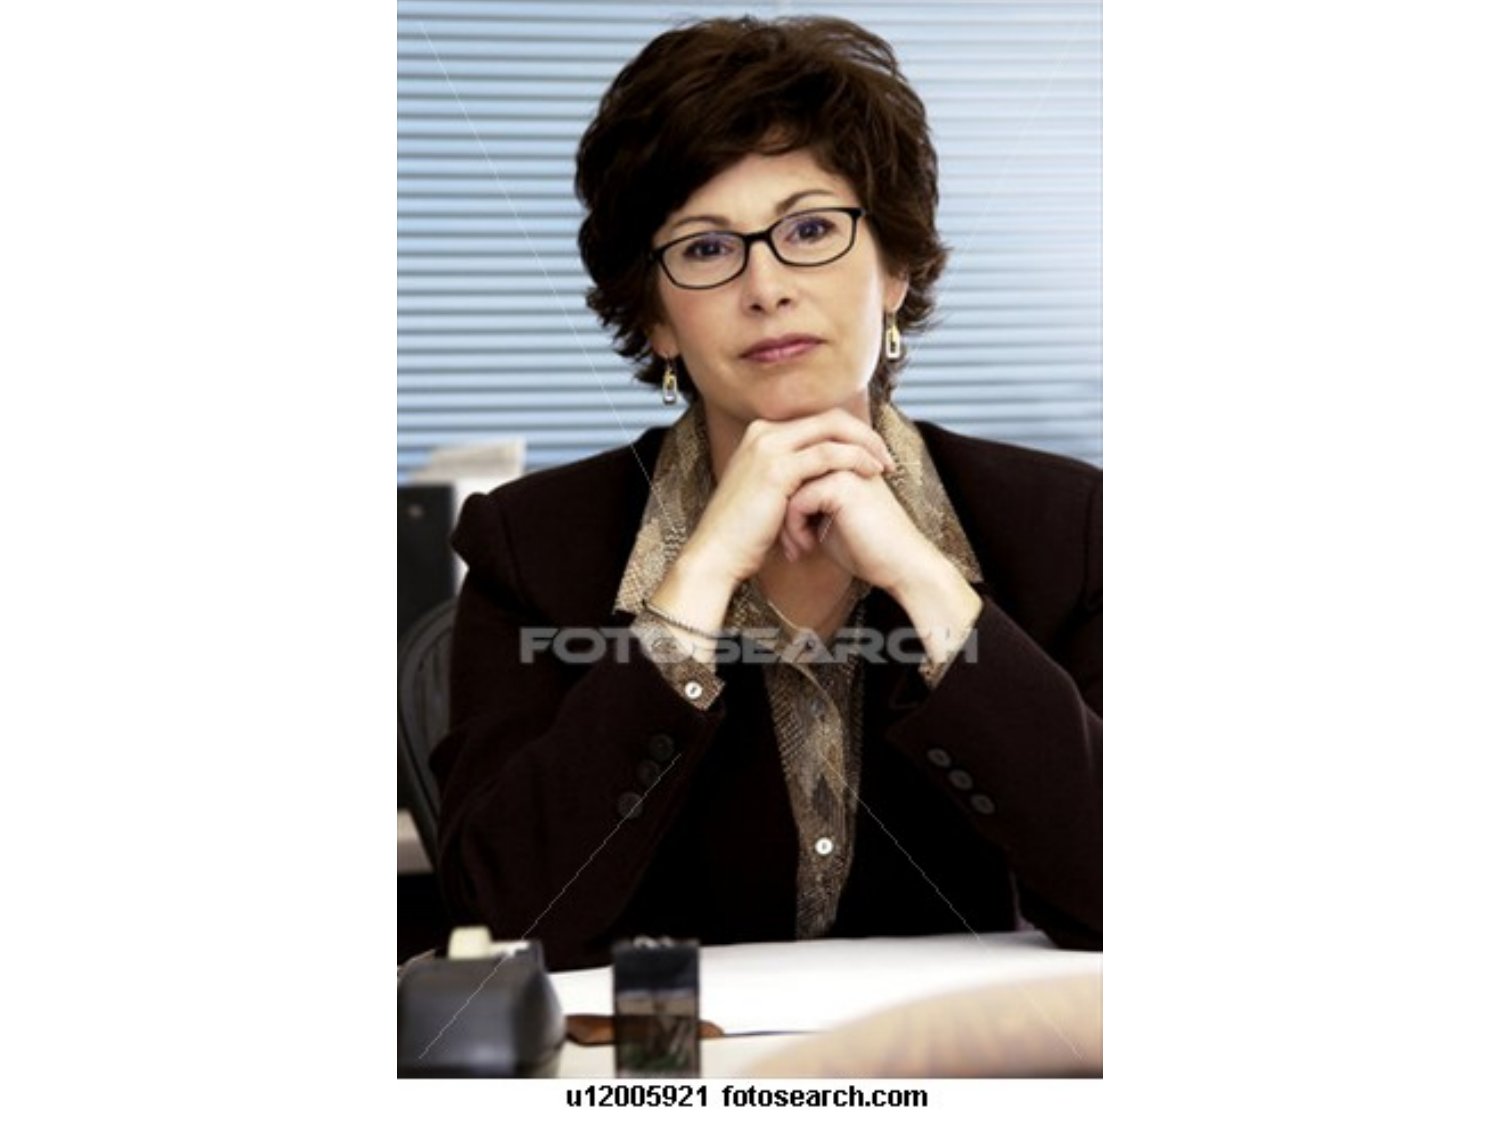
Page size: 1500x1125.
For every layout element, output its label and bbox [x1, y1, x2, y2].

picture [397, 0, 1103, 1125]
